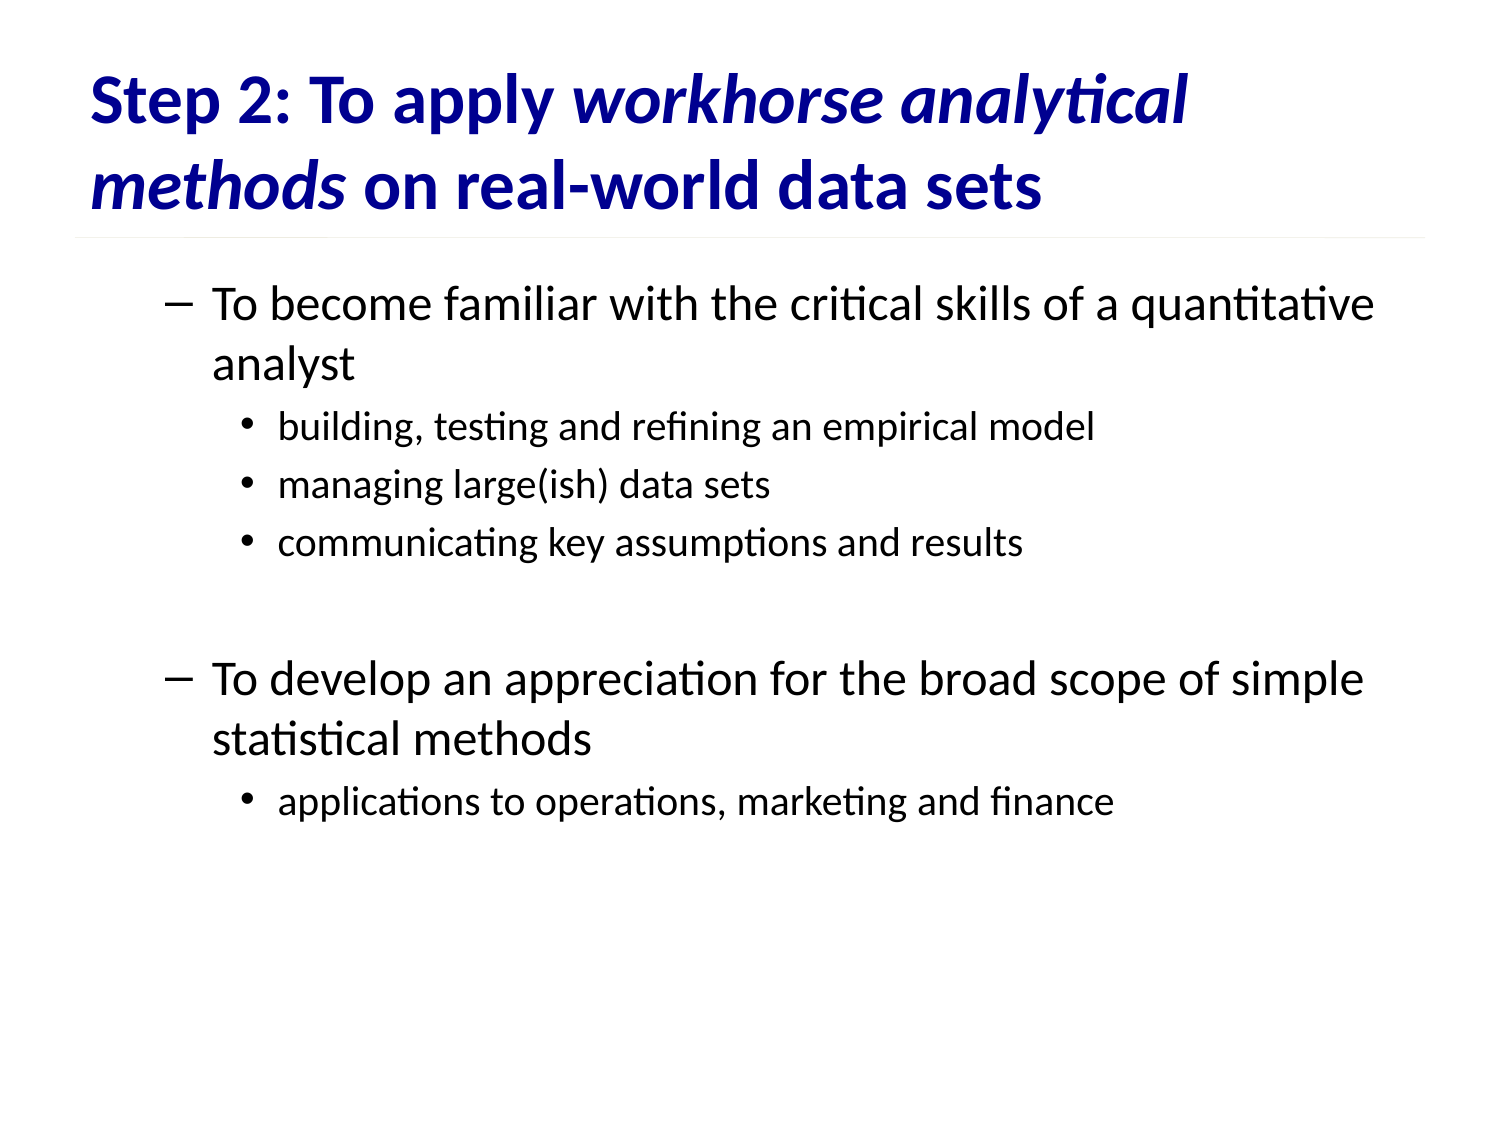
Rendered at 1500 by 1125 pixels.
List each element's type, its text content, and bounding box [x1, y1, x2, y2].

title Step 2: To apply workhorse analytical methods on real-world data sets [75, 45, 1425, 233]
list To become familiar with the critical skills of a quantitative analyst building, testing and refining an empirical model managing large(ish) data sets communicating key assumptions and results To develop an appreciation for the broad scope of simple statistical methods applications to operations, marketing and finance [75, 262, 1425, 1005]
